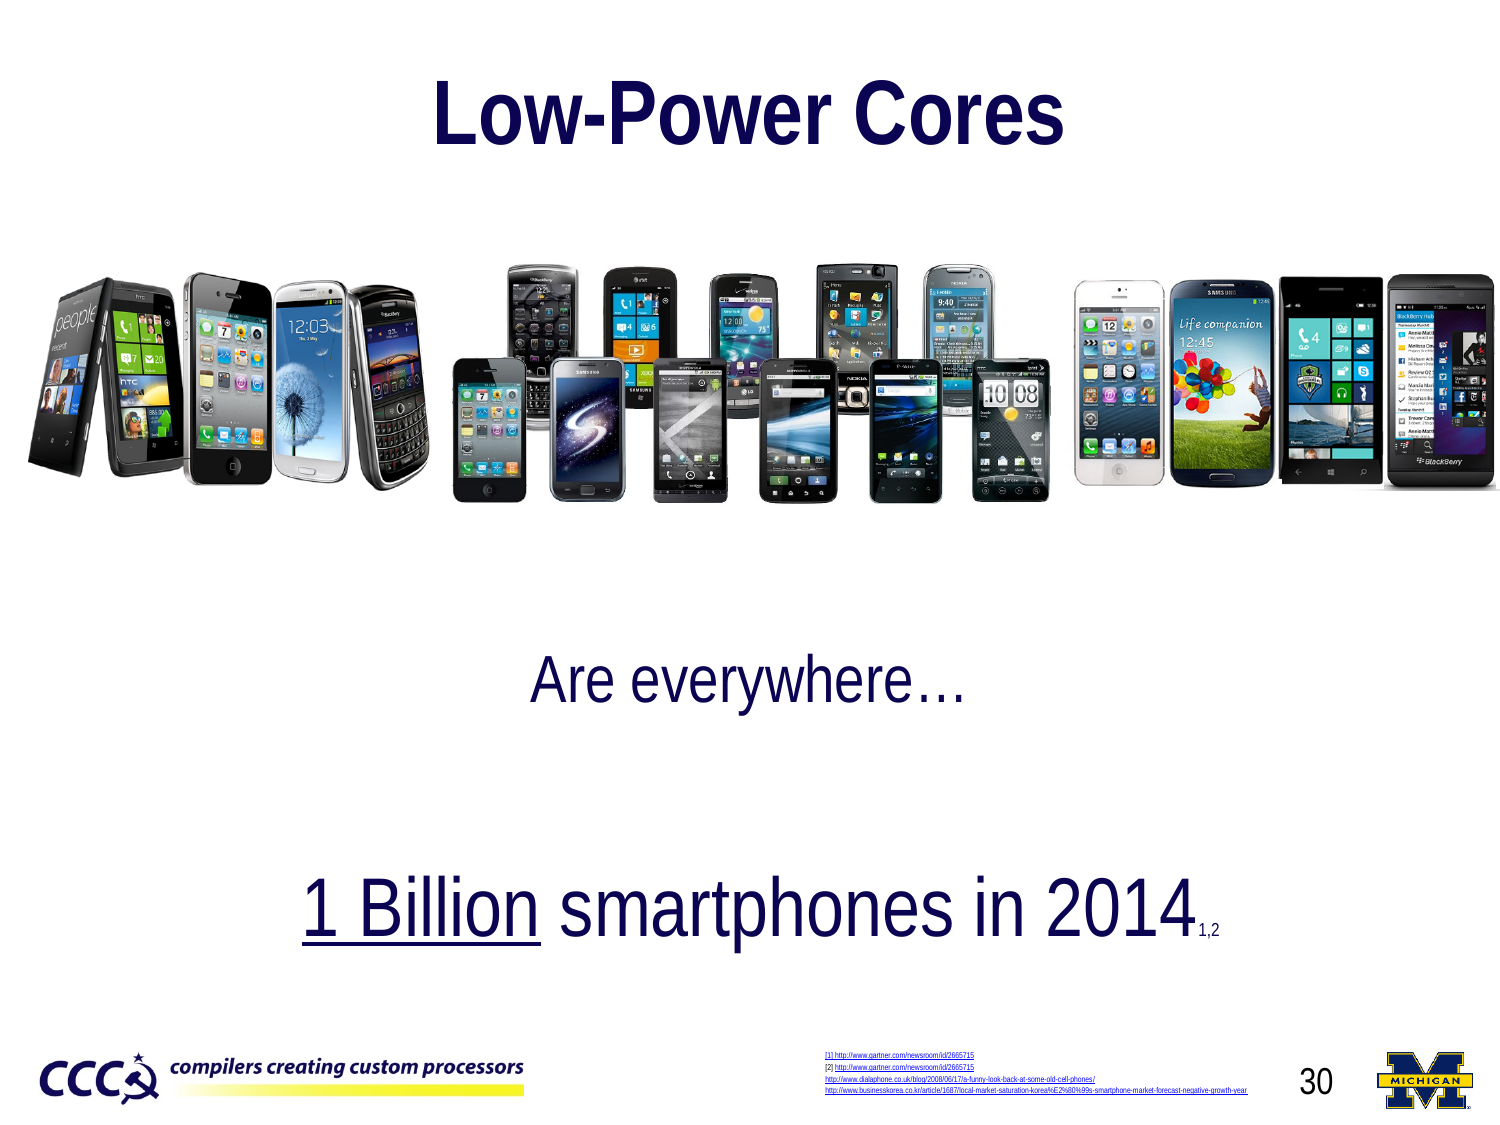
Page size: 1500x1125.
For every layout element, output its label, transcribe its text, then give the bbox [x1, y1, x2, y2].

picture [1377, 1052, 1473, 1109]
picture [37, 1052, 524, 1108]
list [1] http://www.gartner.com/newsroom/id/2665715 [2] http://www.gartner.com/newsroom/id/2665715 http://www.dialaphone.co.uk/blog/2008/06/17/a-funny-look-back-at-some-old-cell-phones/ http://www.businesskorea.co.kr/article/1687/local-market-saturation-korea%E2%80%99s-smartphone-market-forecast-negative-growth-year [810, 1042, 1272, 1108]
text_box 1 Billion smartphones in 20141,2 [286, 846, 1235, 1011]
title Low-Power Cores [74, 14, 1426, 203]
picture [440, 254, 1060, 509]
picture [28, 272, 431, 491]
picture [1065, 273, 1500, 491]
text_box Are everywhere… [508, 628, 992, 724]
